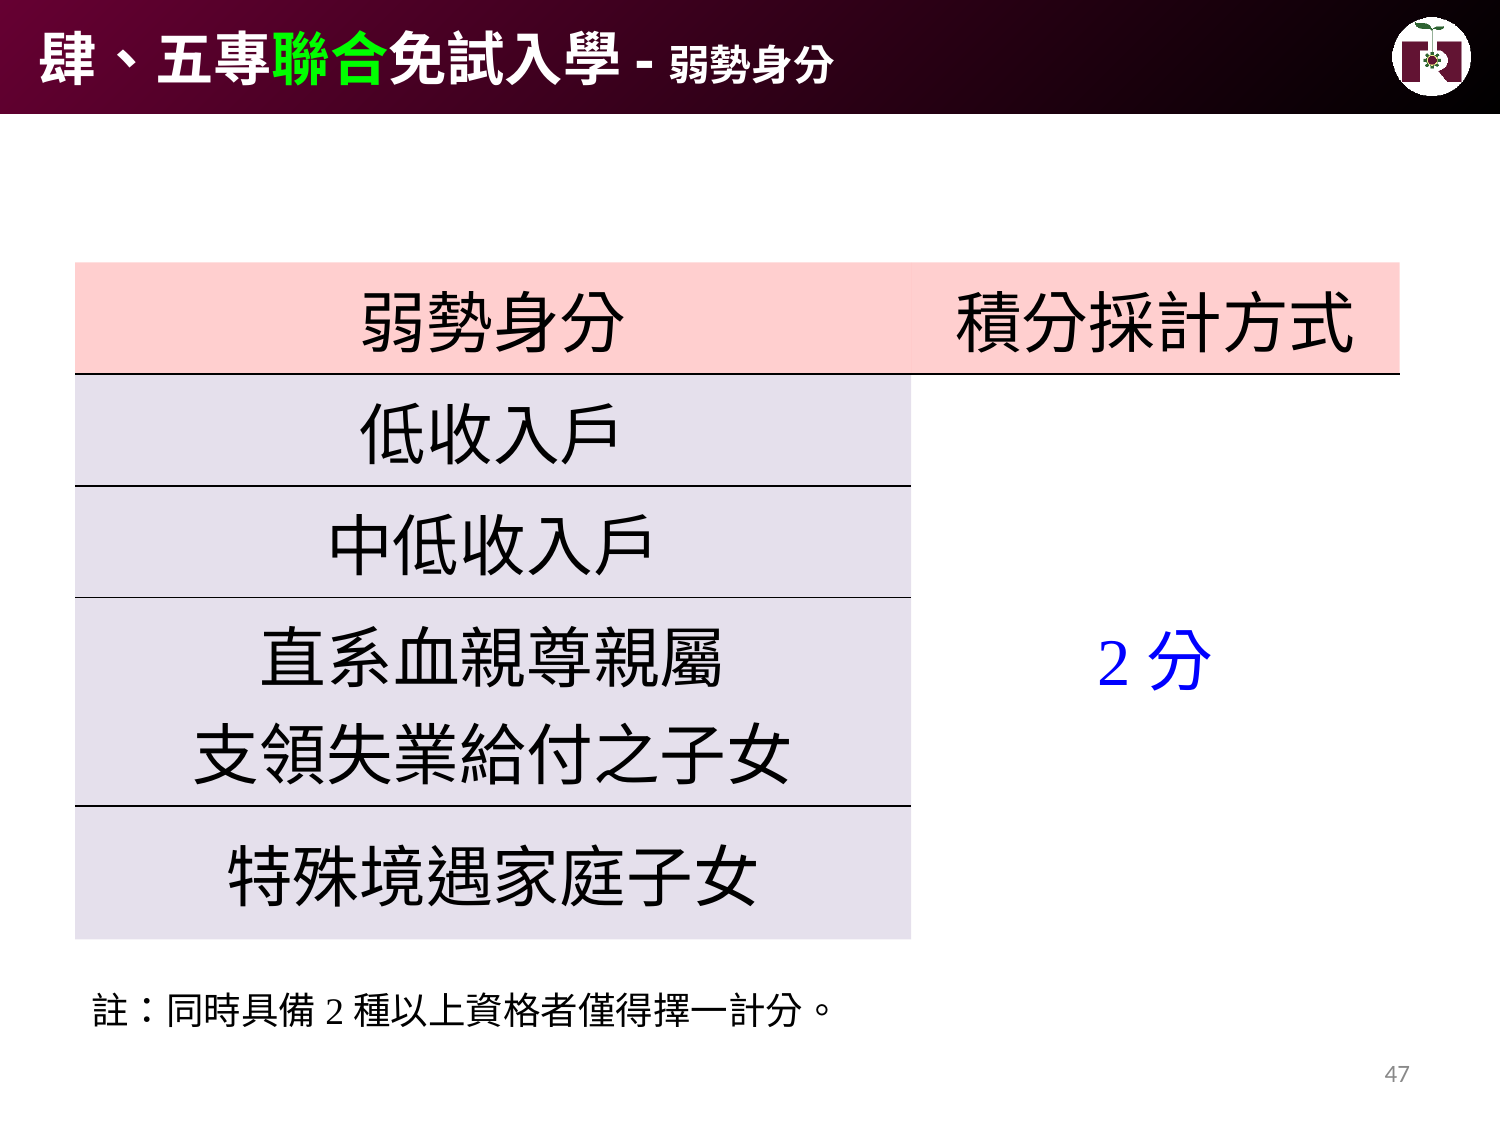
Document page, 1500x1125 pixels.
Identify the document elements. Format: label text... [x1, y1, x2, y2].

text_box 註：同時具備2種以上資格者僅得擇一計分。 [76, 979, 1424, 1040]
slide_number 47 [1074, 1042, 1425, 1103]
table_cell 低收入戶 [75, 375, 911, 485]
table_header 弱勢身分 [75, 262, 911, 373]
text_box 肆、五專聯合免試入學-弱勢身分 [24, 15, 1376, 100]
table_cell 2分 [911, 375, 1400, 939]
table_cell 中低收入戶 [75, 487, 911, 597]
table_header 積分採計方式 [911, 262, 1400, 373]
picture [1392, 17, 1471, 96]
table_cell 特殊境遇家庭子女 [75, 807, 911, 939]
table_cell 直系血親尊親屬 支領失業給付之子女 [75, 598, 911, 805]
